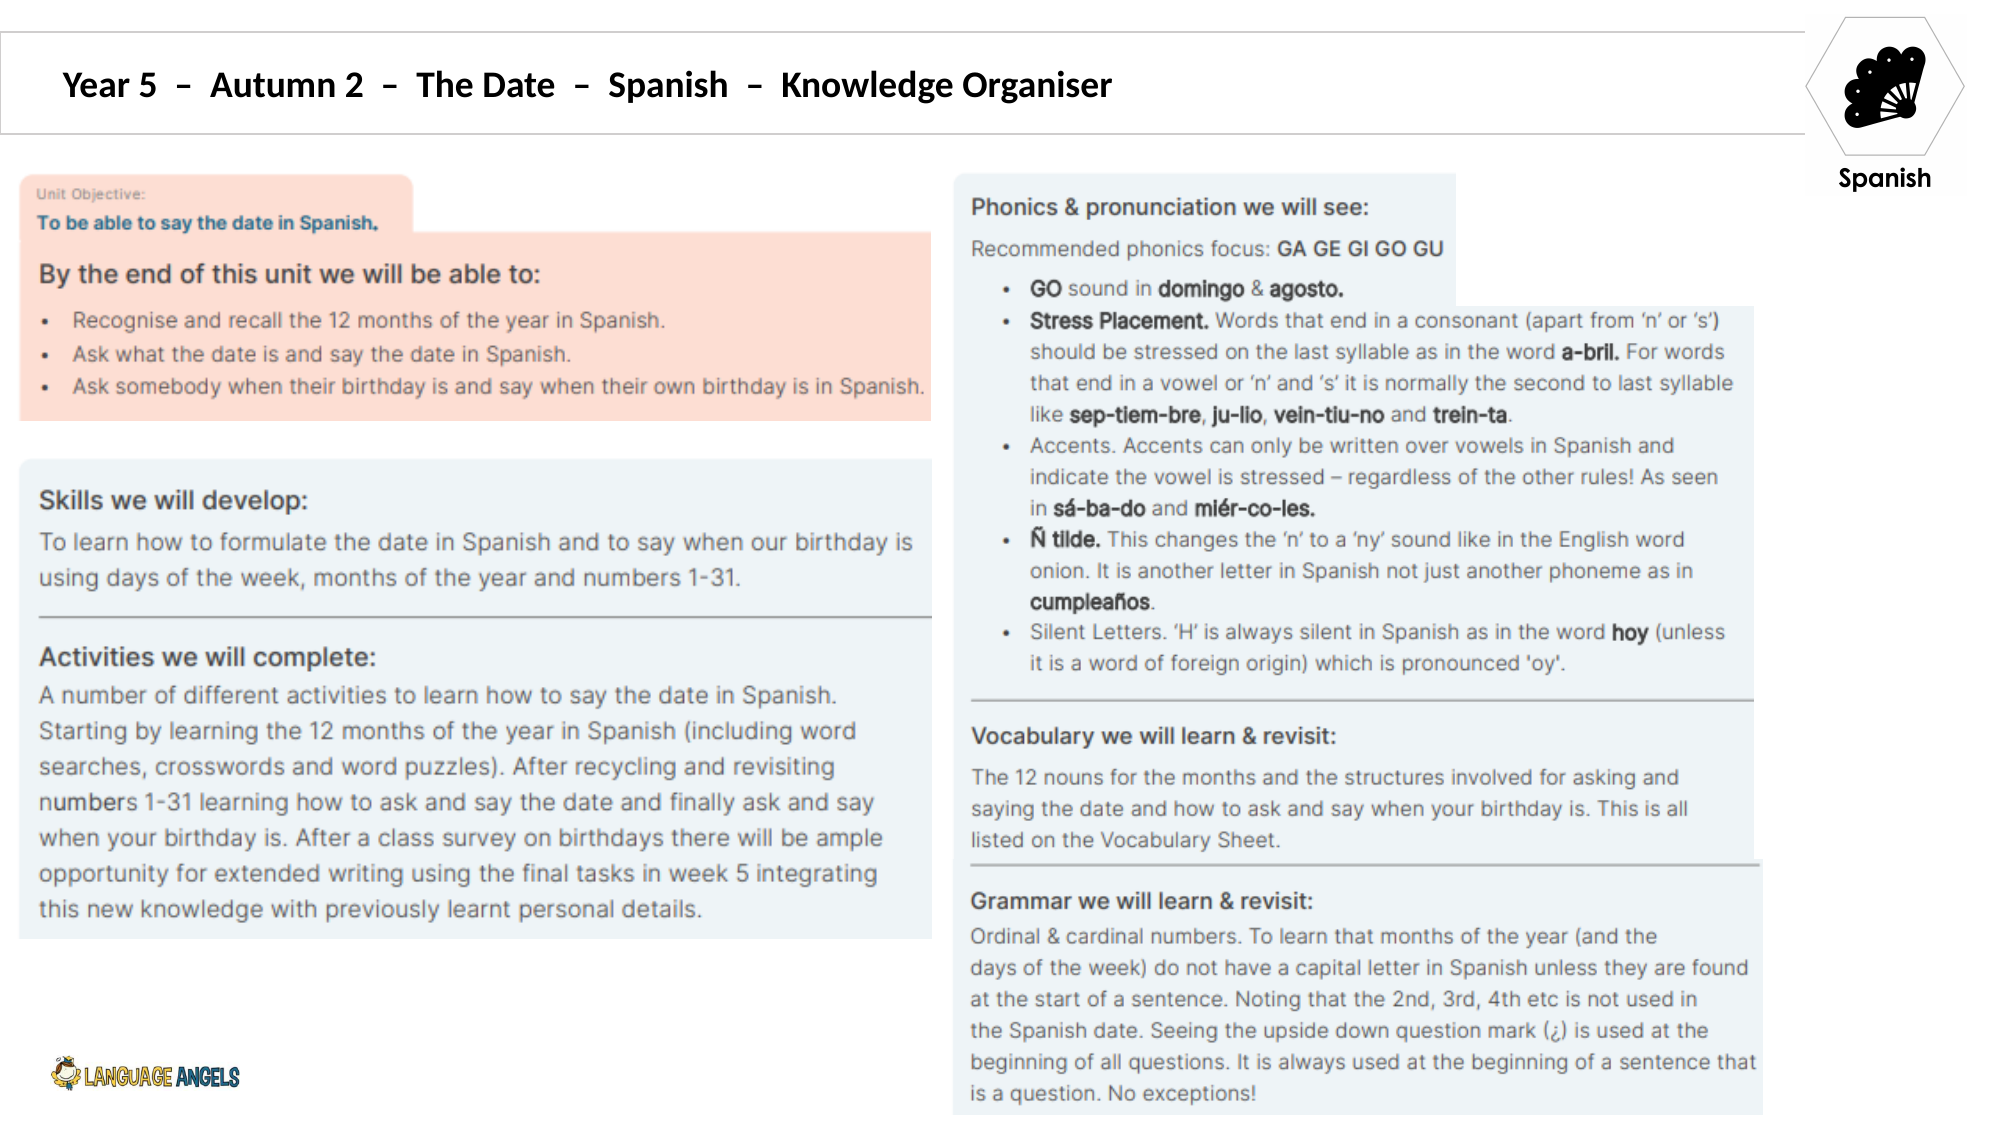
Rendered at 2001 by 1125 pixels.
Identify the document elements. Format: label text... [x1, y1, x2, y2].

picture [16, 171, 931, 421]
picture [1805, 14, 1967, 196]
picture [16, 458, 932, 939]
text_box [0, 31, 1805, 135]
text_box Year 5 – Autumn 2 – The Date – Spanish – Knowledge Organiser [48, 52, 1763, 113]
picture [47, 1053, 242, 1093]
picture [947, 171, 1763, 1115]
